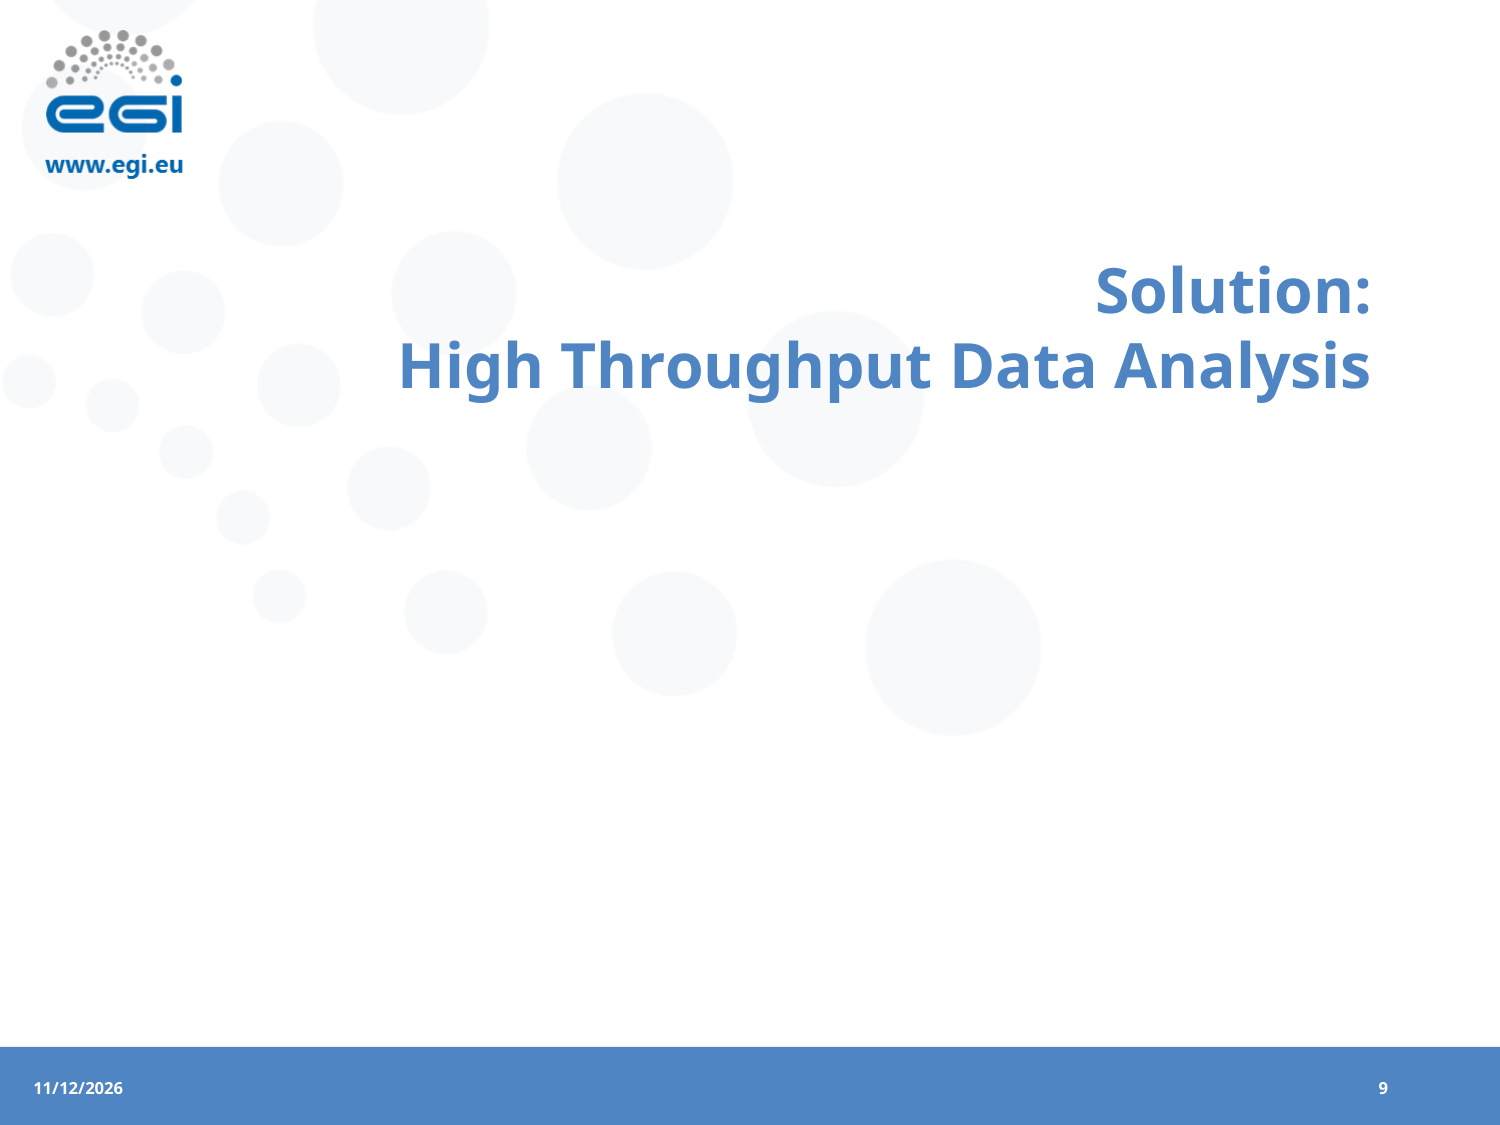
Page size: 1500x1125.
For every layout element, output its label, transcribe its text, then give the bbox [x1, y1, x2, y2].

title Solution: High Throughput Data Analysis [112, 208, 1388, 445]
picture [3, 0, 1076, 772]
